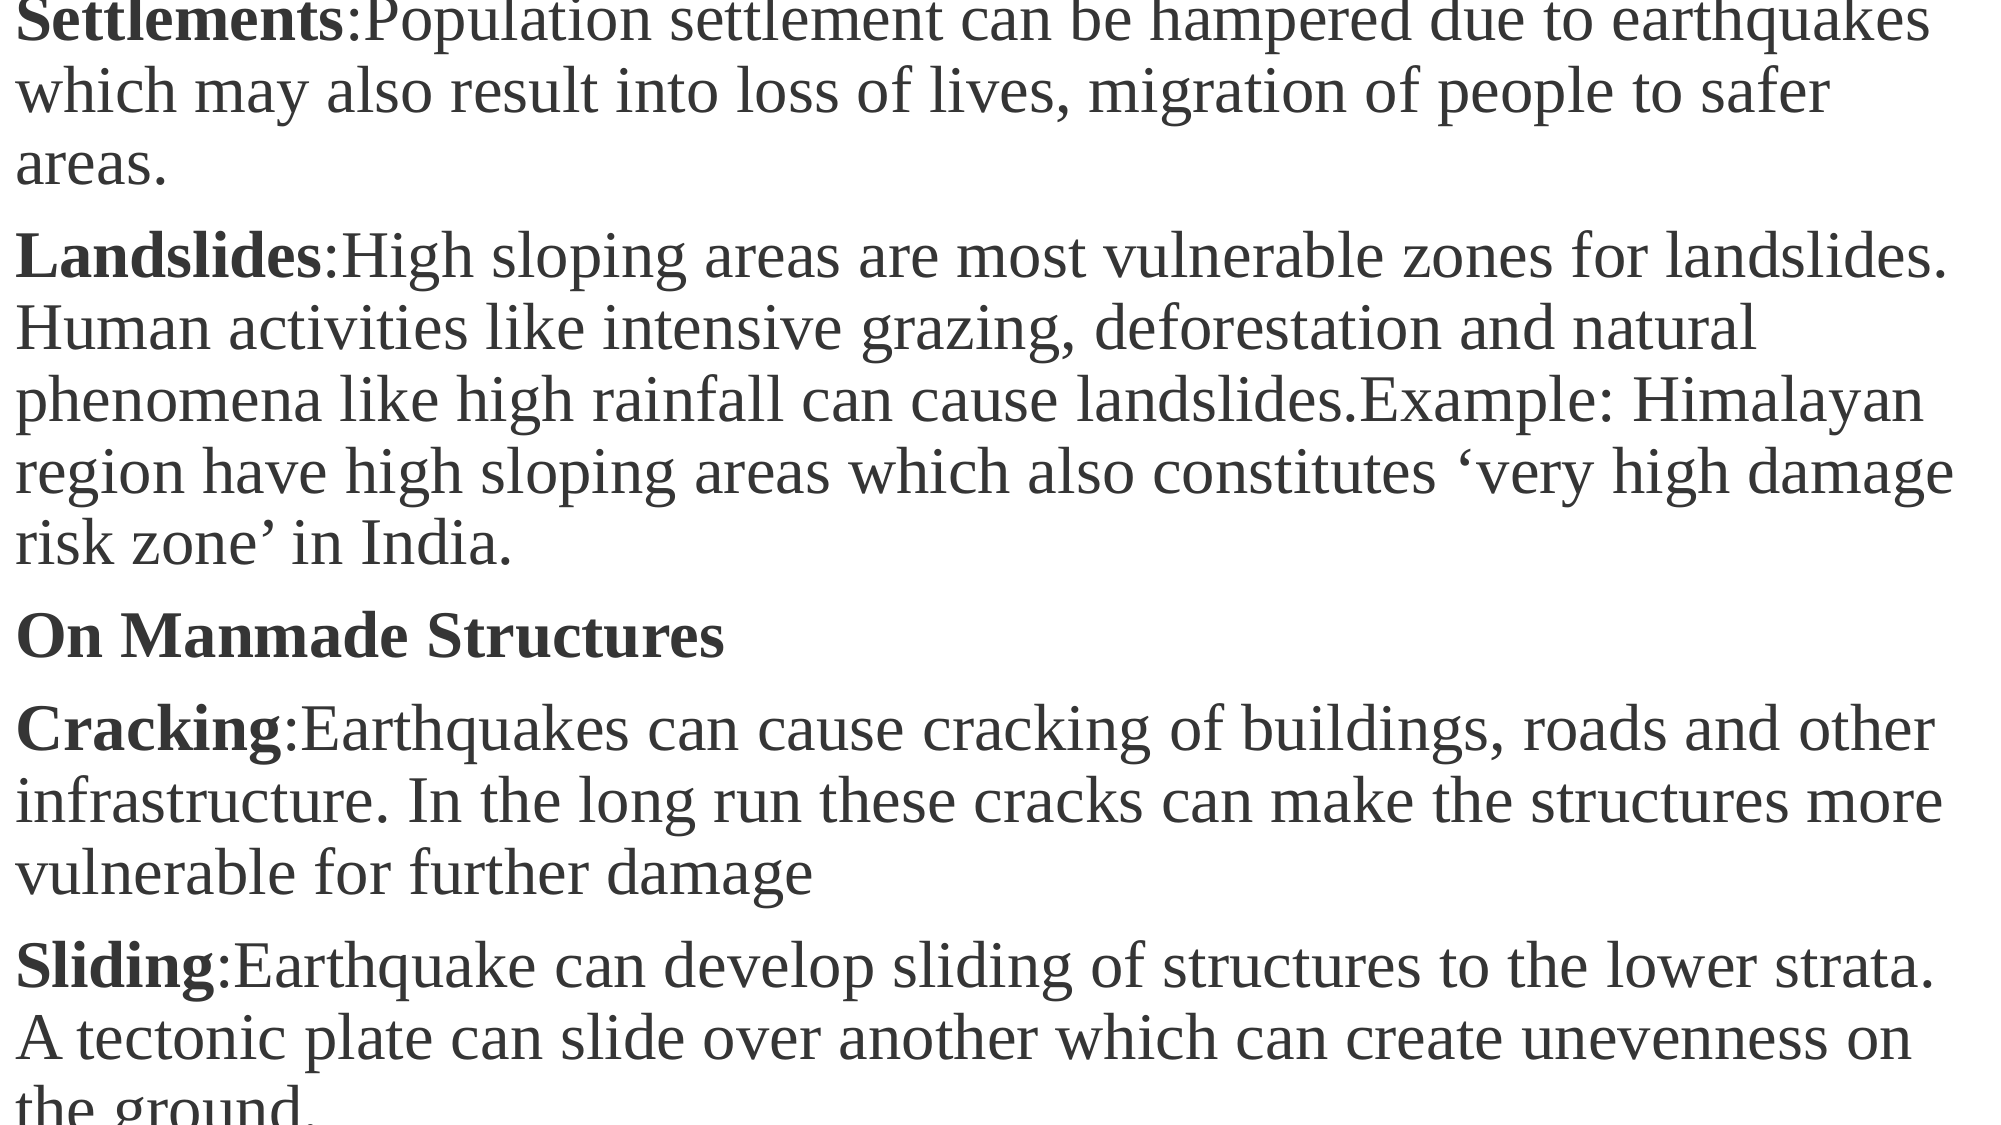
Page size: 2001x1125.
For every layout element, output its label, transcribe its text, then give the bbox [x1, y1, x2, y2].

list Settlements:Population settlement can be hampered due to earthquakes which may also result into loss of lives, migration of people to safer areas. Landslides:High sloping areas are most vulnerable zones for landslides. Human activities like intensive grazing, deforestation and natural phenomena like high rainfall can cause landslides.Example: Himalayan region have high sloping areas which also constitutes ‘very high damage risk zone’ in India. On Manmade Structures Cracking:Earthquakes can cause cracking of buildings, roads and other infrastructure. In the long run these cracks can make the structures more vulnerable for further damage Sliding:Earthquake can develop sliding of structures to the lower strata. A tectonic plate can slide over another which can create unevenness on the ground. [0, 0, 1995, 981]
